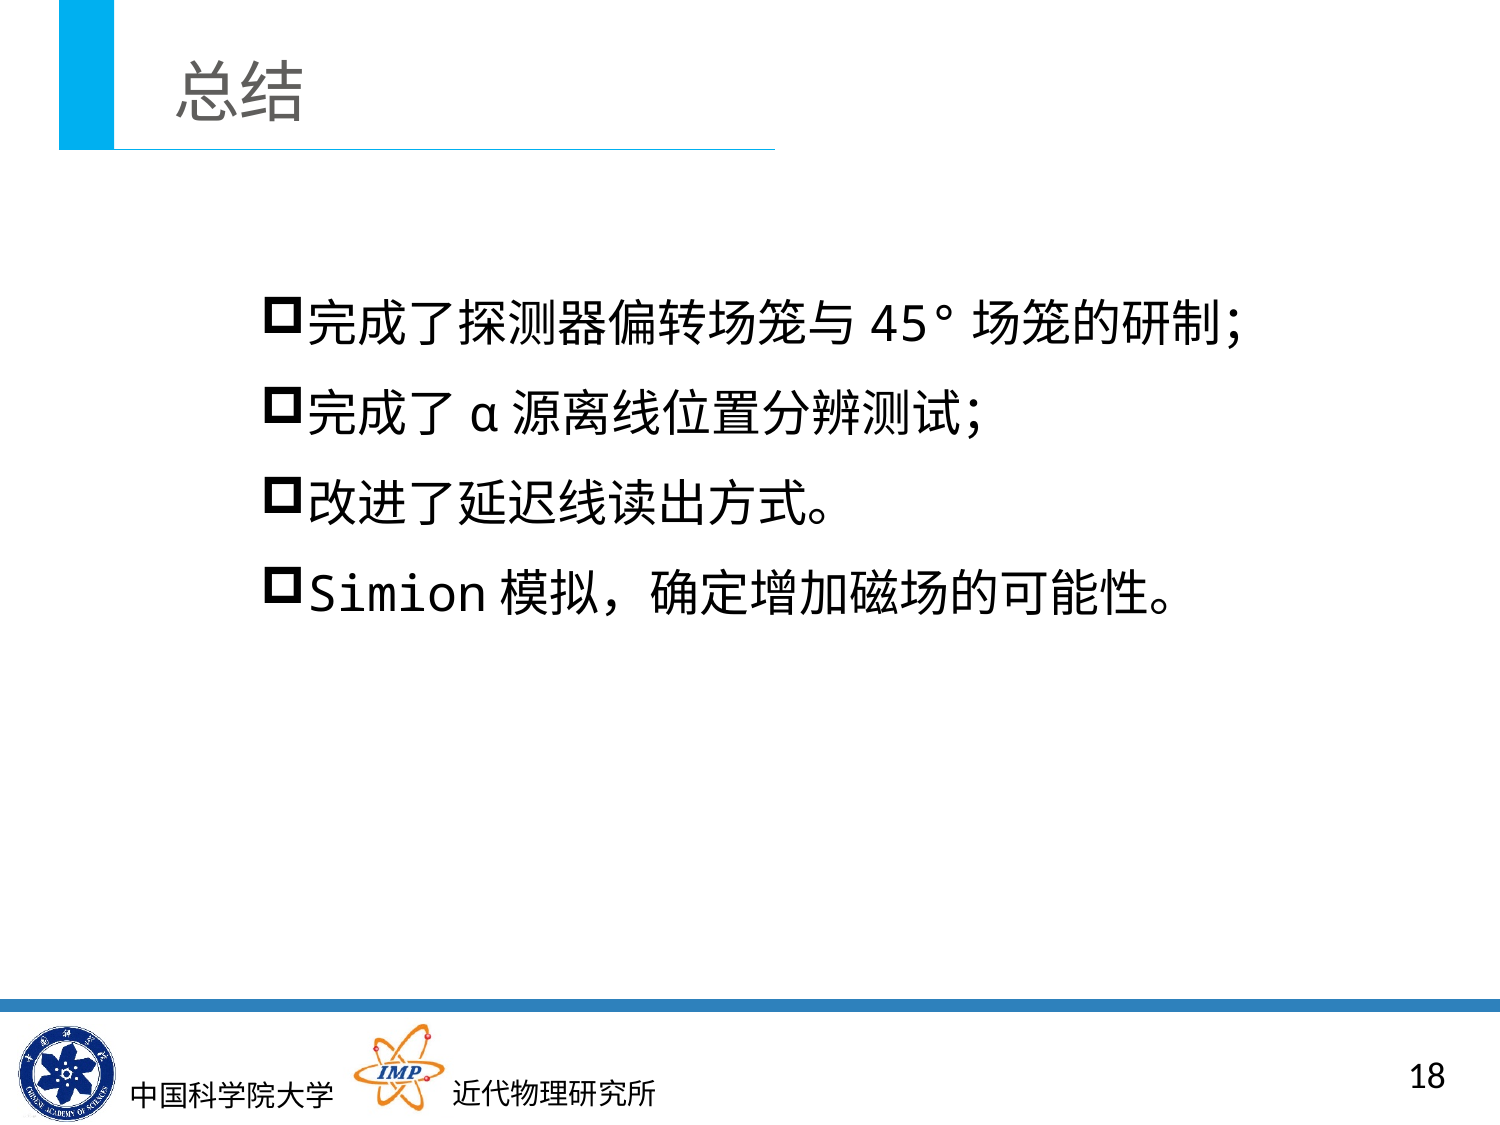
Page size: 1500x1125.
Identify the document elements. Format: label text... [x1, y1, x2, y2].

text_box 总结 [158, 42, 1062, 138]
text_box 完成了探测器偏转场笼与45°场笼的研制； 完成了α源离线位置分辨测试； 改进了延迟线读出方式。 Simion模拟，确定增加磁场的可能性。 [245, 253, 1300, 629]
slide_number 18 [1299, 1043, 1461, 1099]
picture [17, 1024, 116, 1122]
picture [318, 1012, 487, 1122]
